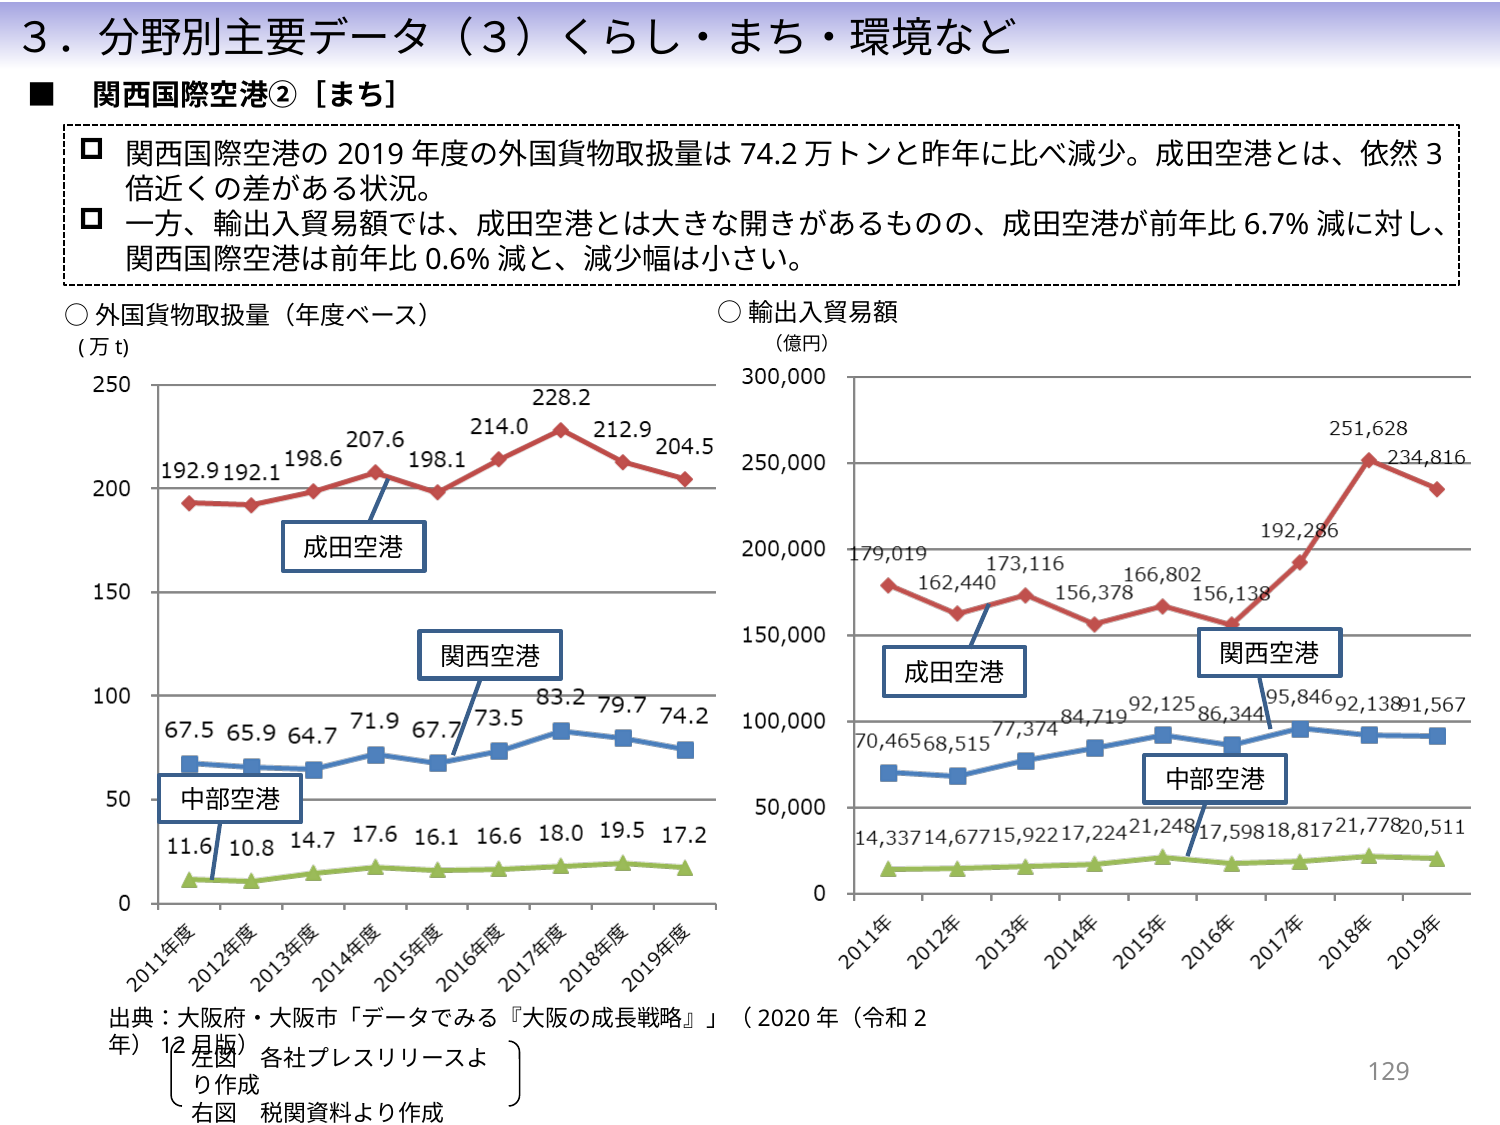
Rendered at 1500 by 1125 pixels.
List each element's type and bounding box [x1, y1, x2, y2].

text_box [93, 1012, 1022, 1125]
picture [77, 358, 1472, 1015]
text_box [0, 2, 1500, 287]
text_box [49, 289, 1480, 361]
slide_number [1074, 1042, 1425, 1103]
